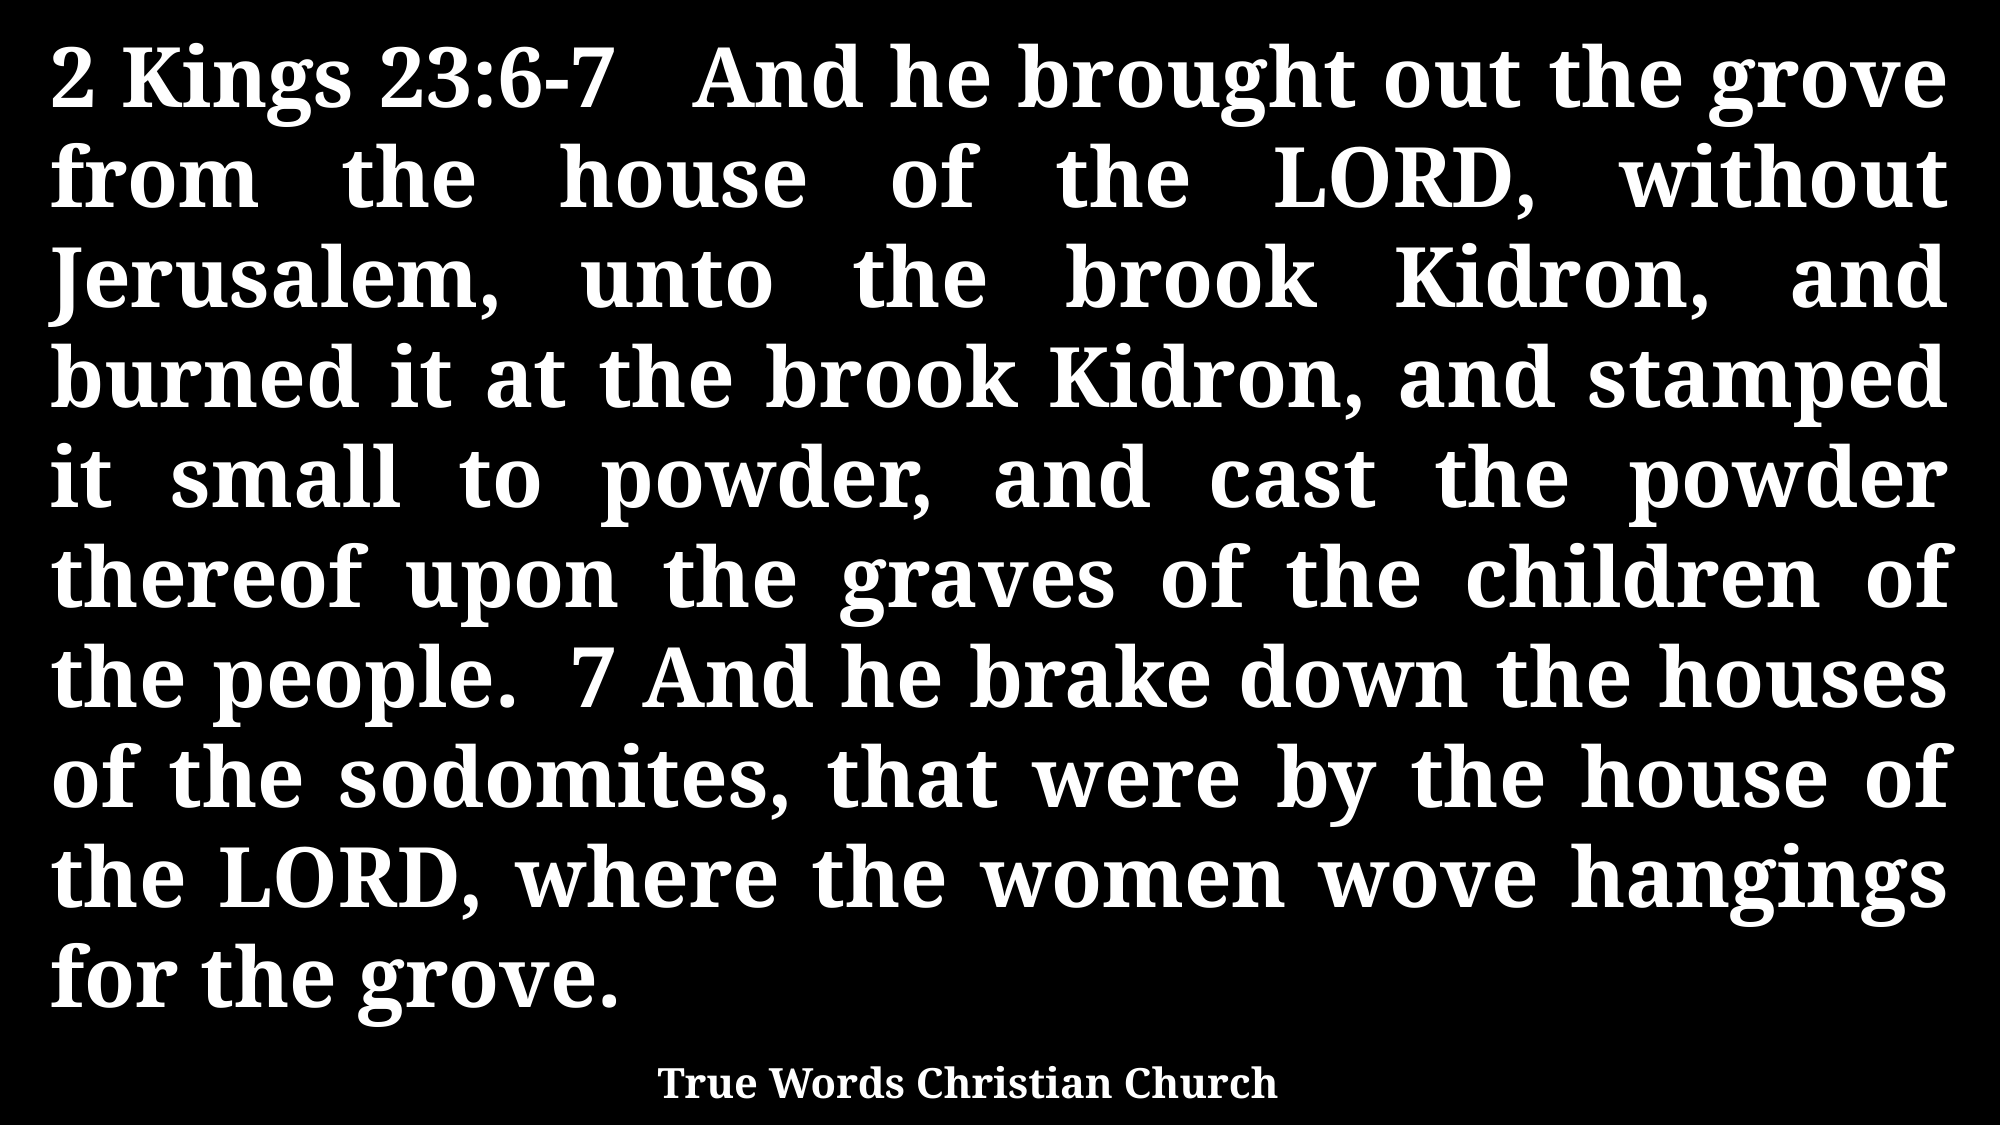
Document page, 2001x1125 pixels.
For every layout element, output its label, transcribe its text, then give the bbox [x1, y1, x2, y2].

text_box True Words Christian Church [642, 1049, 1294, 1114]
text_box 2 Kings 23:6-7 And he brought out the grove from the house of the LORD, without Jerusalem, unto the brook Kidron, and burned it at the brook Kidron, and stamped it small to powder, and cast the powder thereof upon the graves of the children of the people. 7 And he brake down the houses of the sodomites, that were by the house of the LORD, where the women wove hangings for the grove. [35, 17, 1965, 1032]
